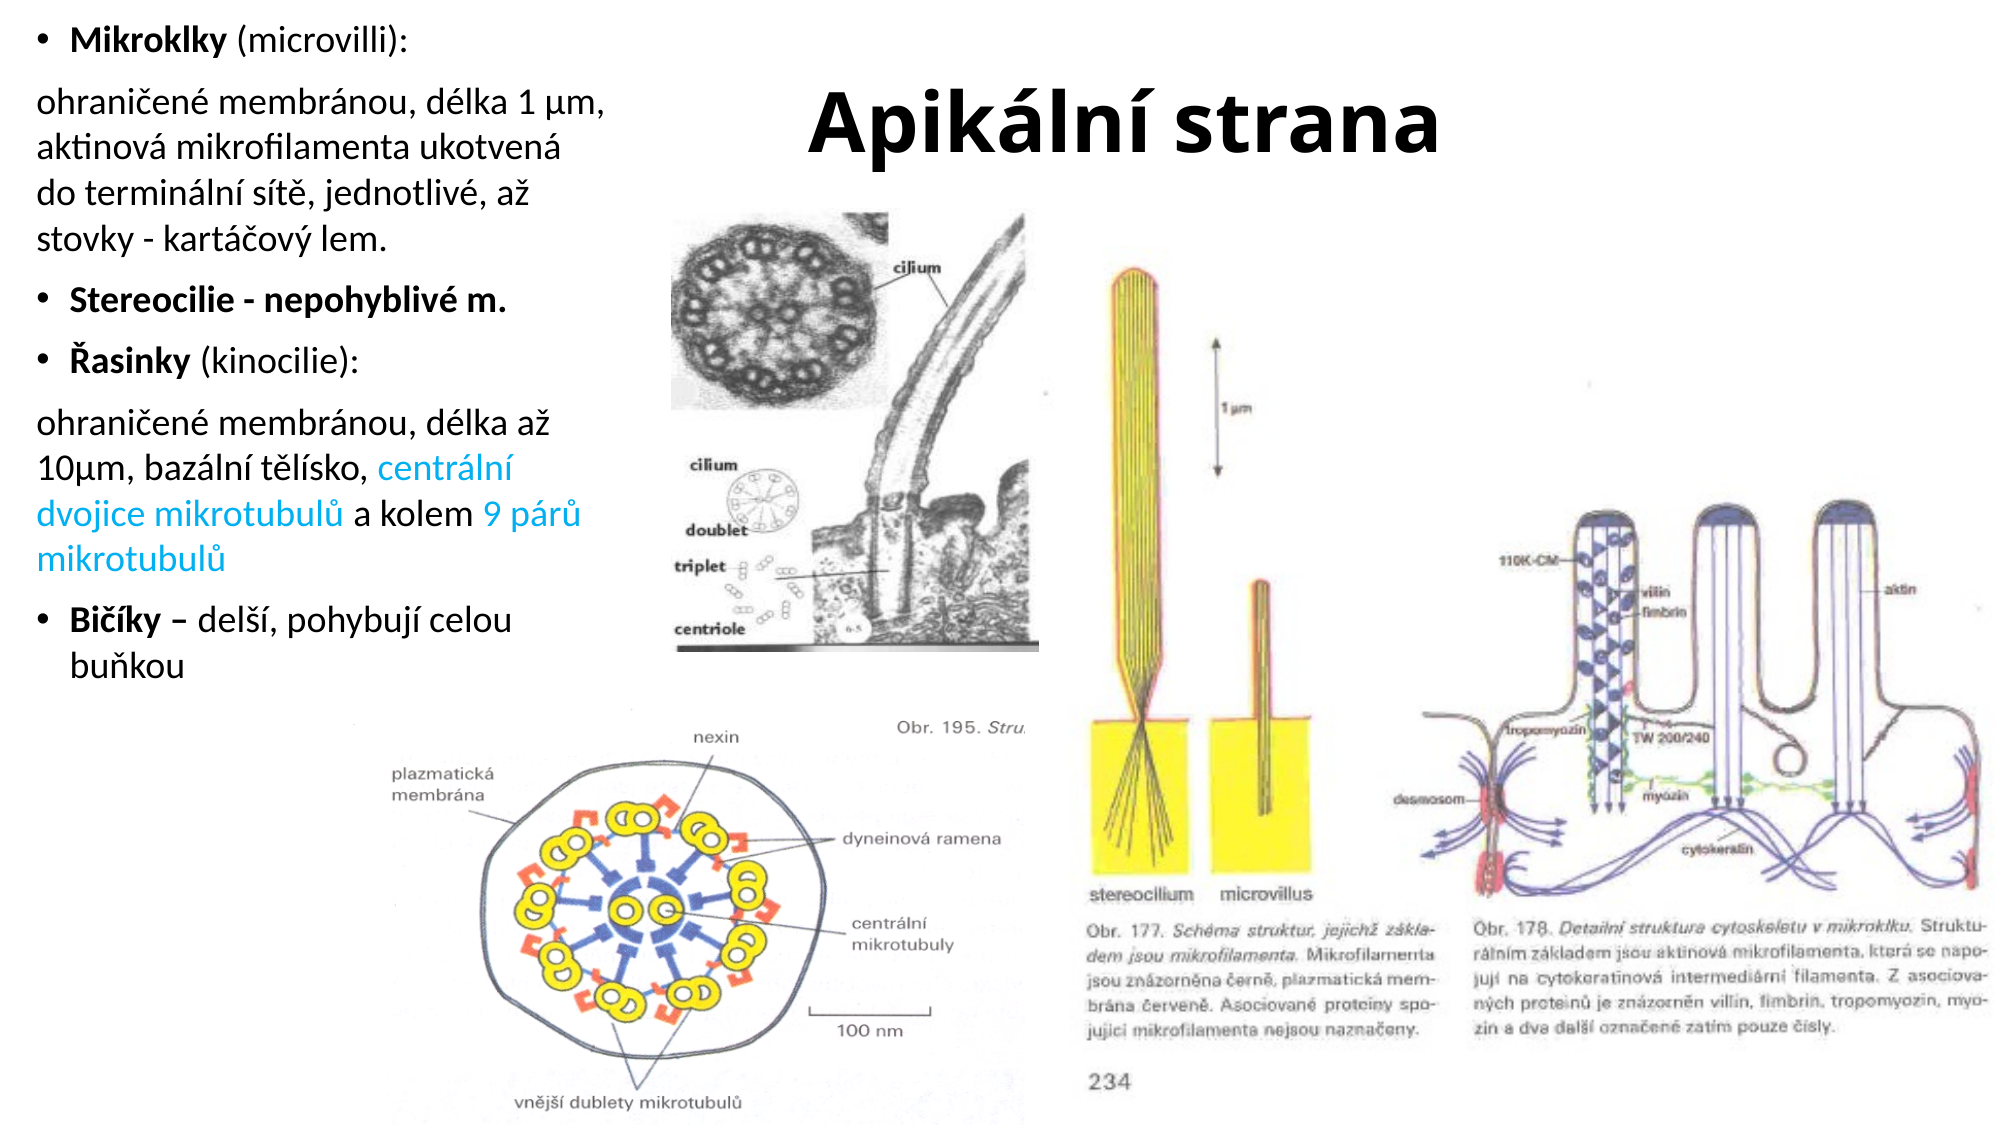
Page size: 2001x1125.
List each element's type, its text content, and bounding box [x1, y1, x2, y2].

list Mikroklky (microvilli): ohraničené membránou, délka 1 µm, aktinová mikrofilamenta ukotvená do terminální sítě, jednotlivé, až stovky - kartáčový lem. Stereocilie - nepohyblivé m. Řasinky (kinocilie): ohraničené membránou, délka až 10µm, bazální tělísko, centrální dvojice mikrotubulů a kolem 9 párů mikrotubulů Bičíky – delší, pohybují celou buňkou [21, 12, 622, 711]
title Apikální strana [622, 17, 1858, 235]
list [1038, 246, 2000, 1125]
picture [333, 686, 1025, 1125]
picture [671, 208, 1039, 652]
